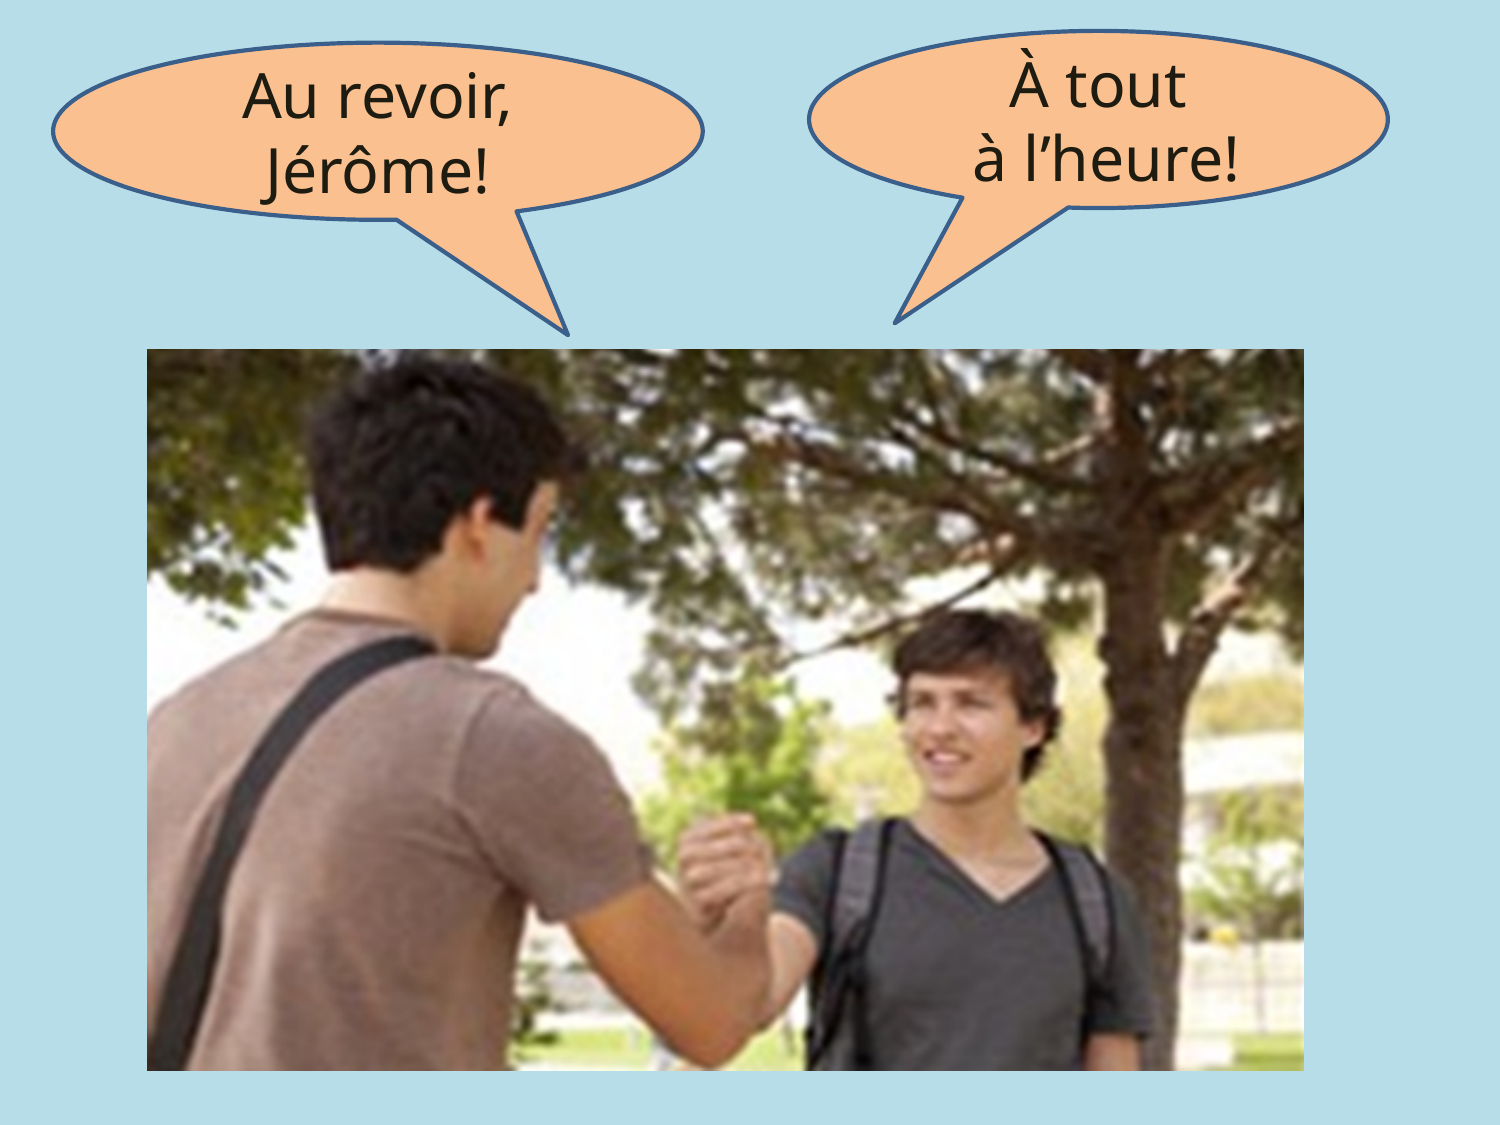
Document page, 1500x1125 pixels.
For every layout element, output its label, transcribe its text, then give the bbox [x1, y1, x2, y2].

picture [147, 349, 1305, 1071]
text_box Au revoir, Jérôme! [50, 40, 705, 337]
text_box À tout à l’heure! [806, 28, 1390, 326]
